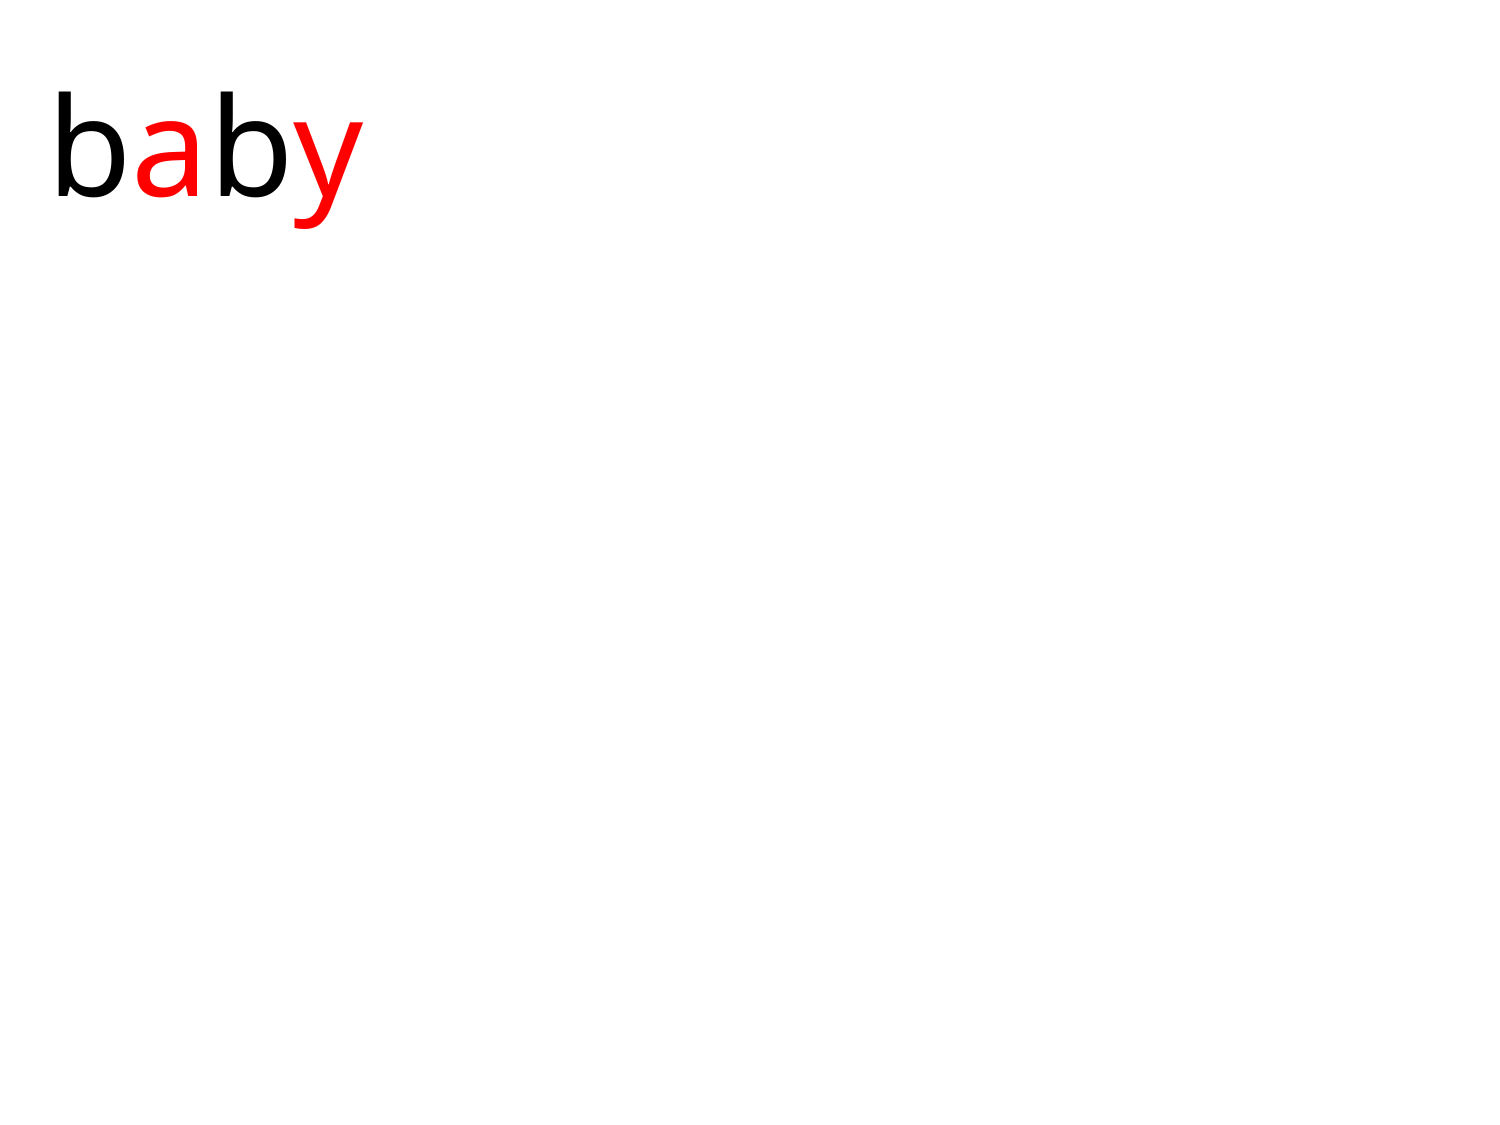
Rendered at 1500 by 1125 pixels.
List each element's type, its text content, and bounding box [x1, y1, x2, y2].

text_box baby [32, 51, 1454, 396]
